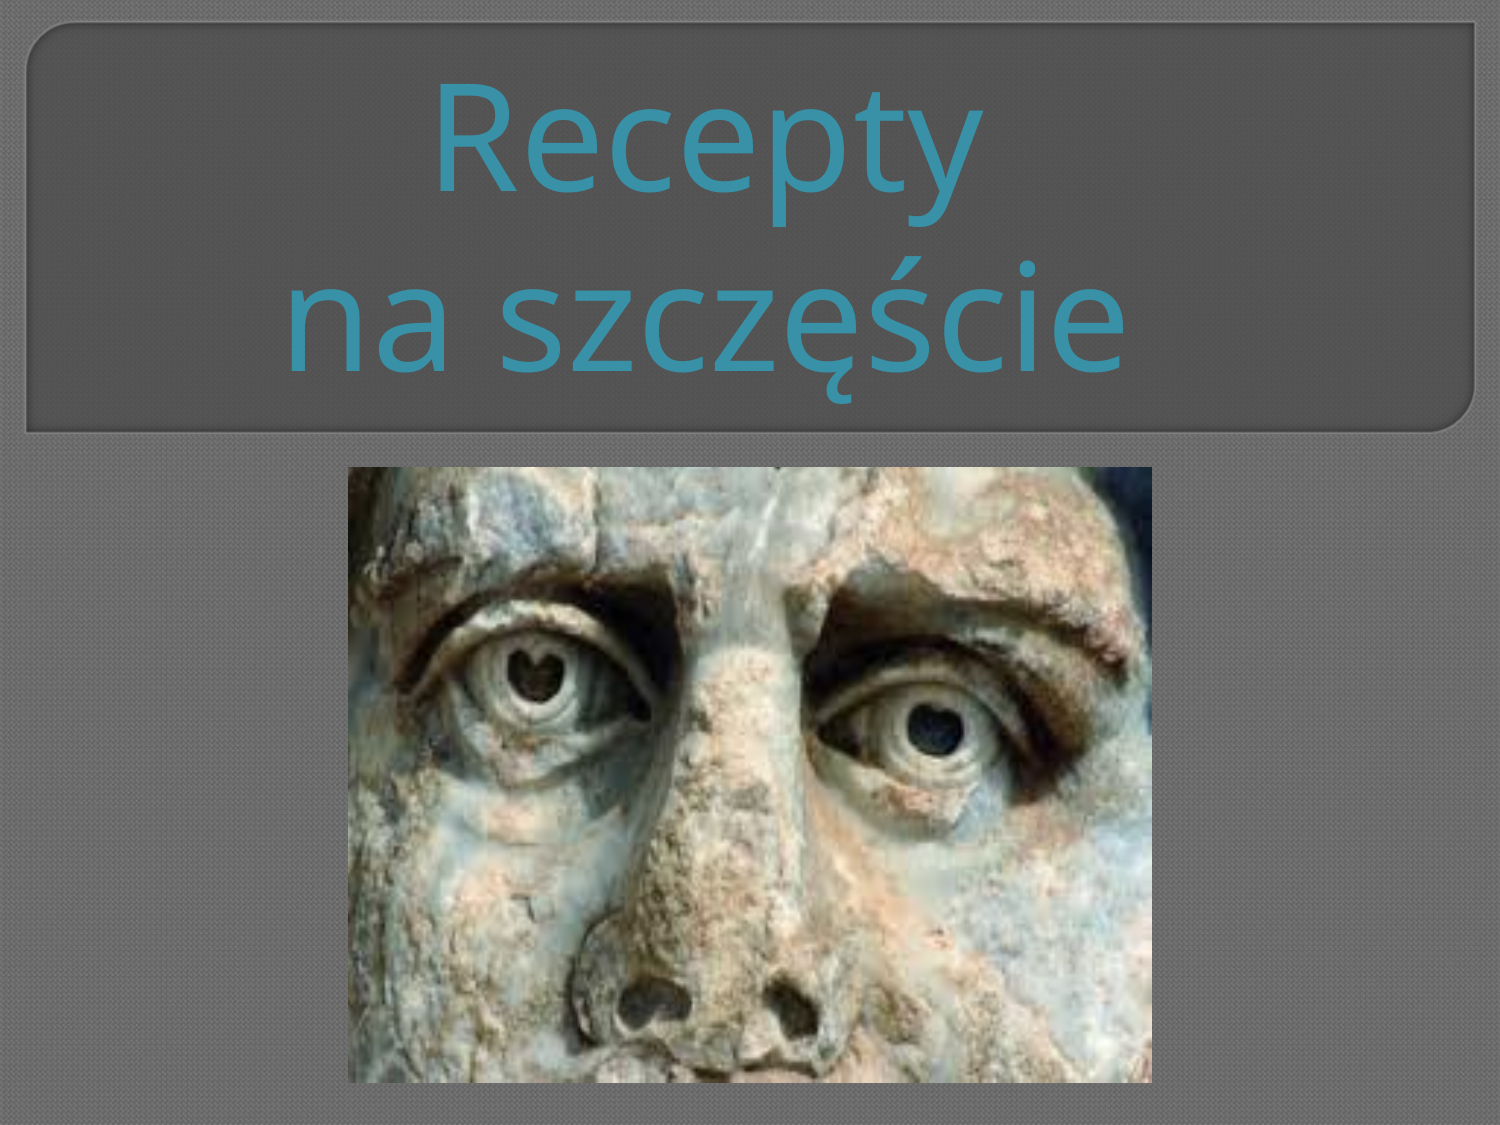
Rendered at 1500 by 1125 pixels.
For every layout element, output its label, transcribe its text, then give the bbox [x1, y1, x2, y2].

picture [0, 0, 1500, 1125]
title Recepty na szczęście [41, 66, 1400, 410]
